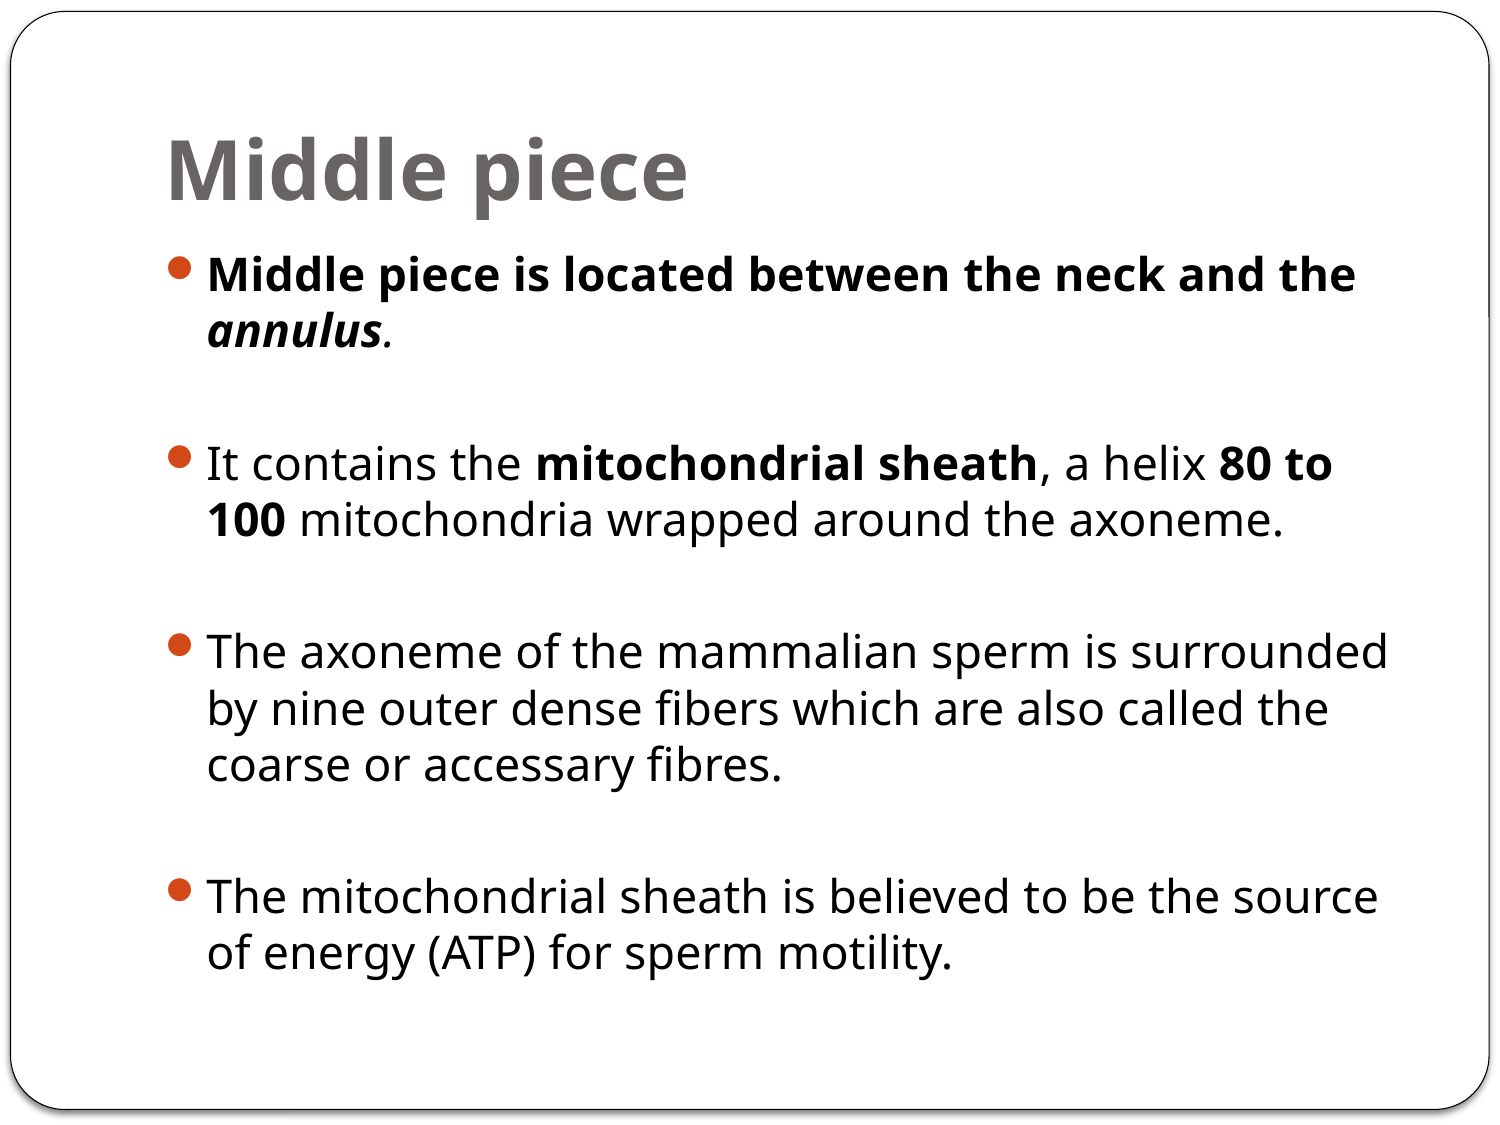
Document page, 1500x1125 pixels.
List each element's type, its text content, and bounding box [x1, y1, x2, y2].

list Middle piece is located between the neck and the annulus. It contains the mitochondrial sheath, a helix 80 to 100 mitochondria wrapped around the axoneme. The axoneme of the mammalian sperm is surrounded by nine outer dense fibers which are also called the coarse or accessary fibres. The mitochondrial sheath is believed to be the source of energy (ATP) for sperm motility. [150, 237, 1425, 988]
title Middle piece [150, 45, 1425, 233]
